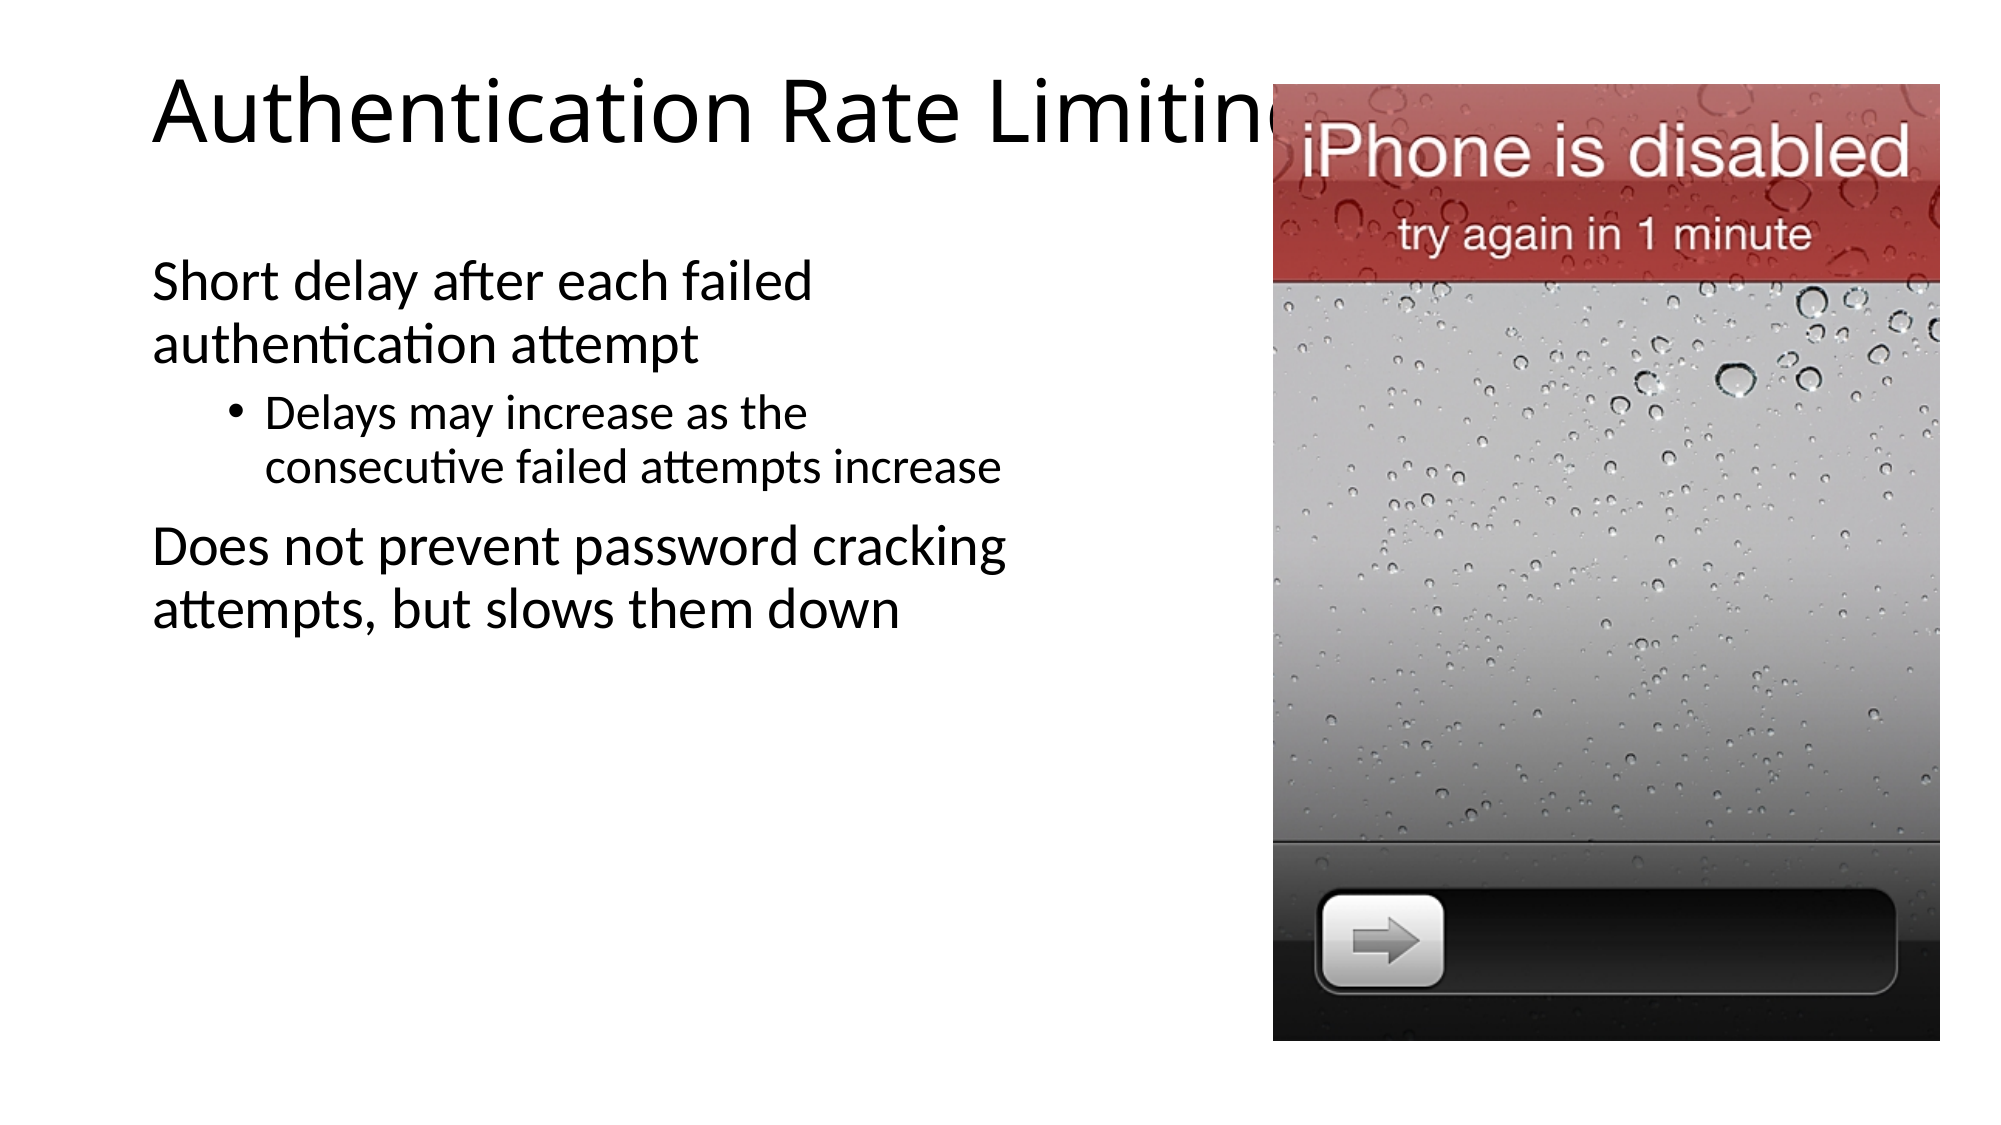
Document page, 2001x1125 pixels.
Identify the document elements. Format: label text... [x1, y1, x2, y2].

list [1273, 84, 1940, 1041]
text_box Short delay after each failed authentication attempt Delays may increase as the consecutive failed attempts increase Does not prevent password cracking attempts, but slows them down [137, 242, 1027, 1011]
title Authentication Rate Limiting [137, 59, 1863, 170]
